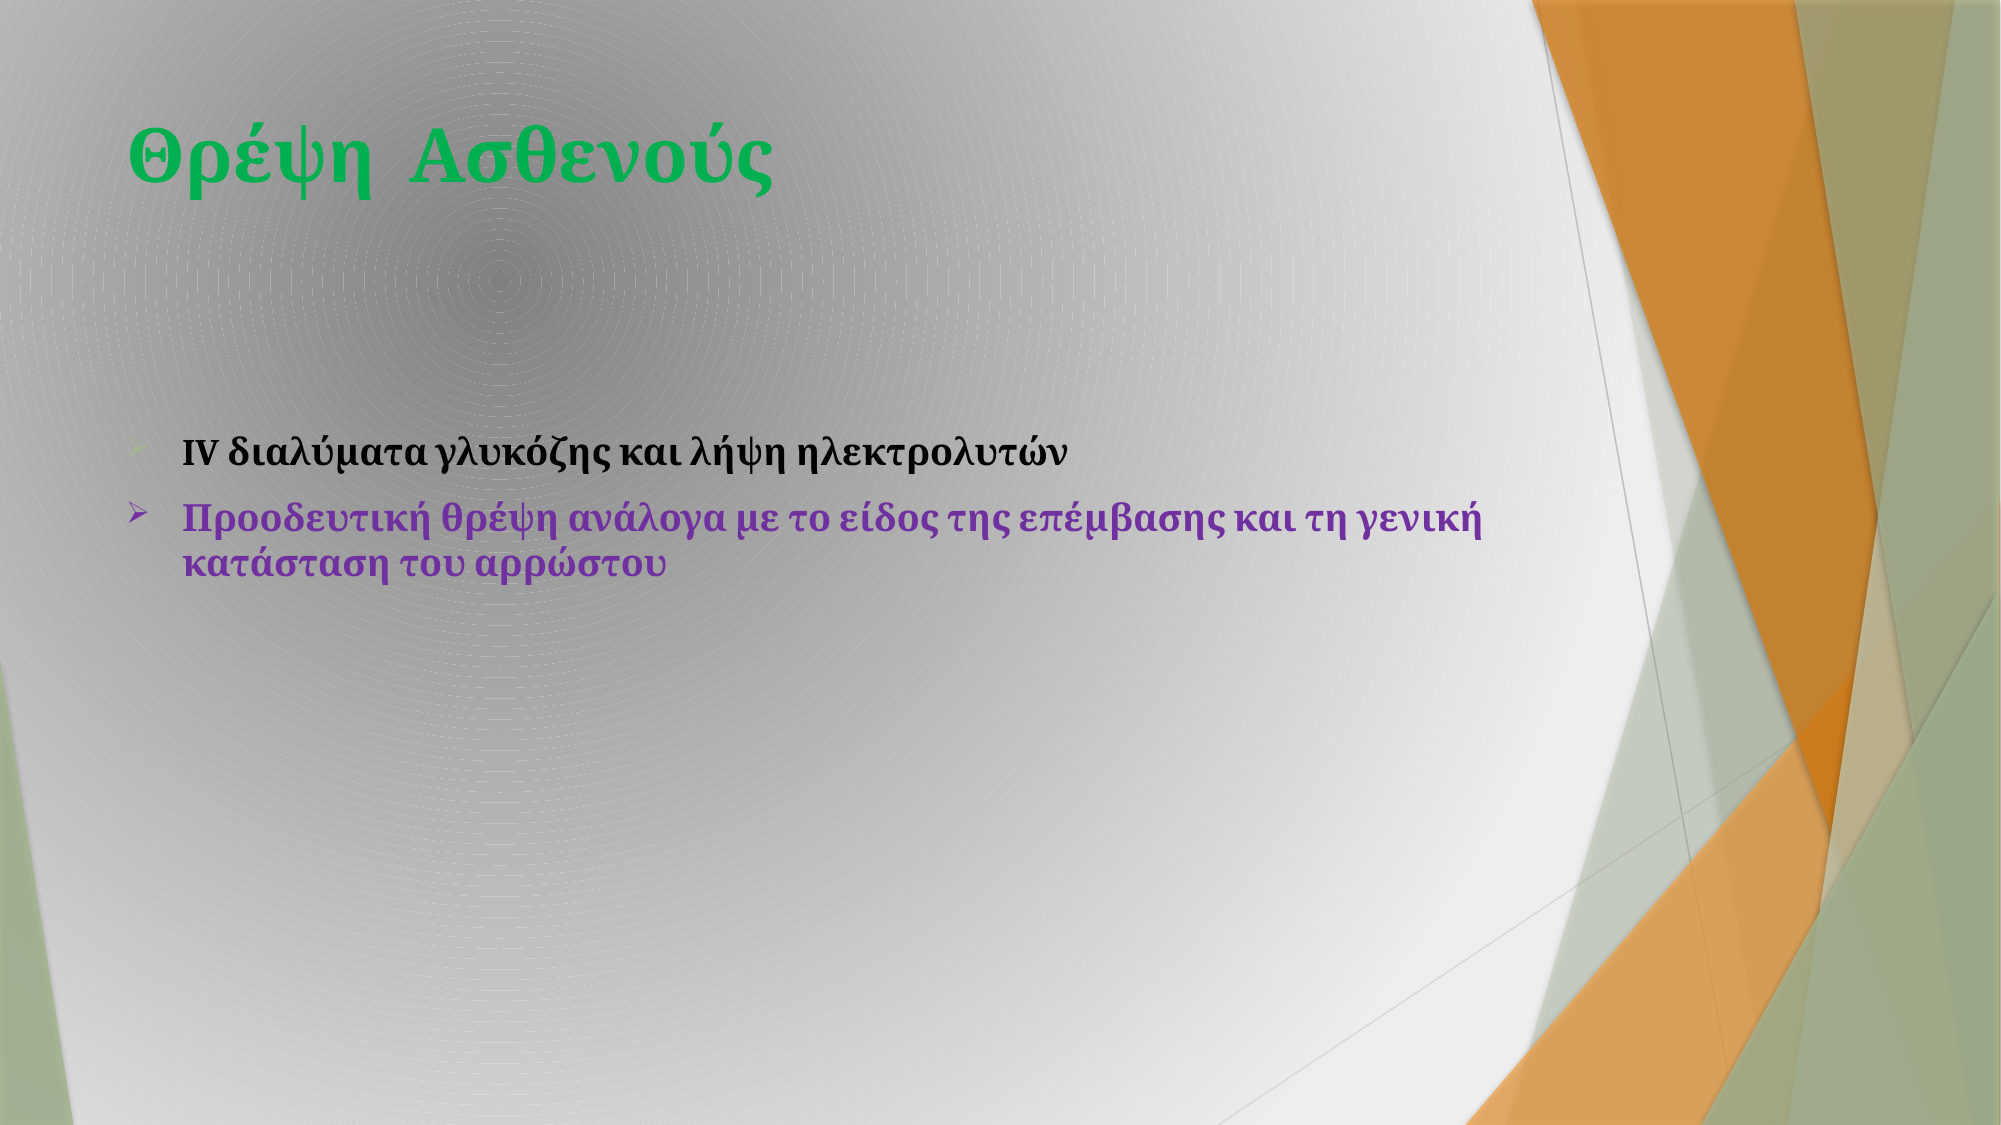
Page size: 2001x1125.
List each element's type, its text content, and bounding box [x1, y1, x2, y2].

title Θρέψη Ασθενούς [111, 99, 1522, 317]
list IV διαλύματα γλυκόζης και λήψη ηλεκτρολυτών Προοδευτική θρέψη ανάλογα με το είδος της επέμβασης και τη γενική κατάσταση του αρρώστου [111, 354, 1522, 992]
